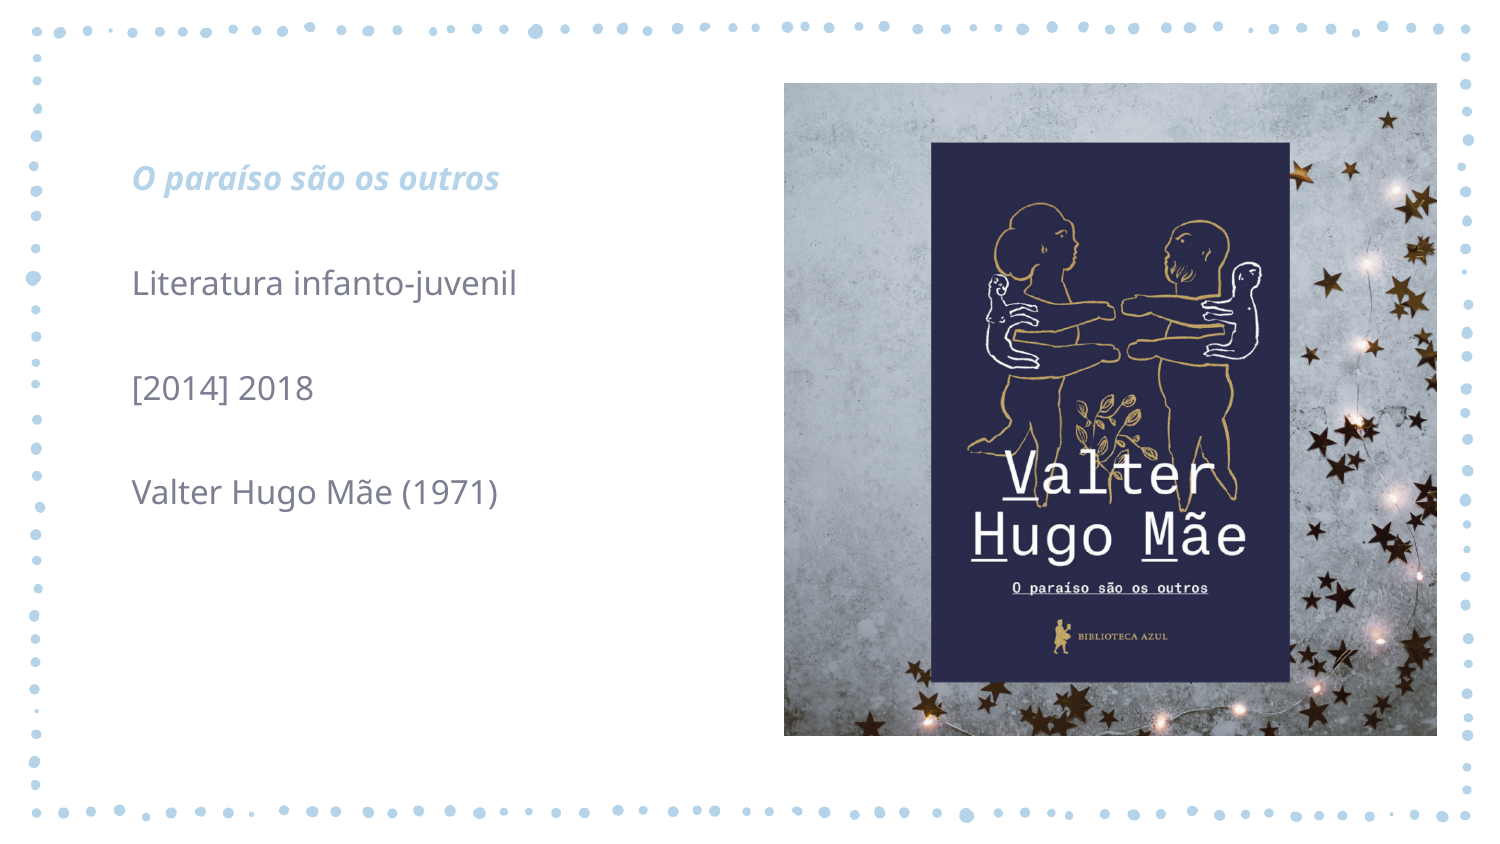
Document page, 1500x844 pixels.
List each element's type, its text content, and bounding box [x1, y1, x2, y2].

text_box O paraíso são os outros Literatura infanto-juvenil [2014] 2018 Valter Hugo Mãe (1971) [102, 142, 779, 683]
picture [784, 83, 1437, 736]
